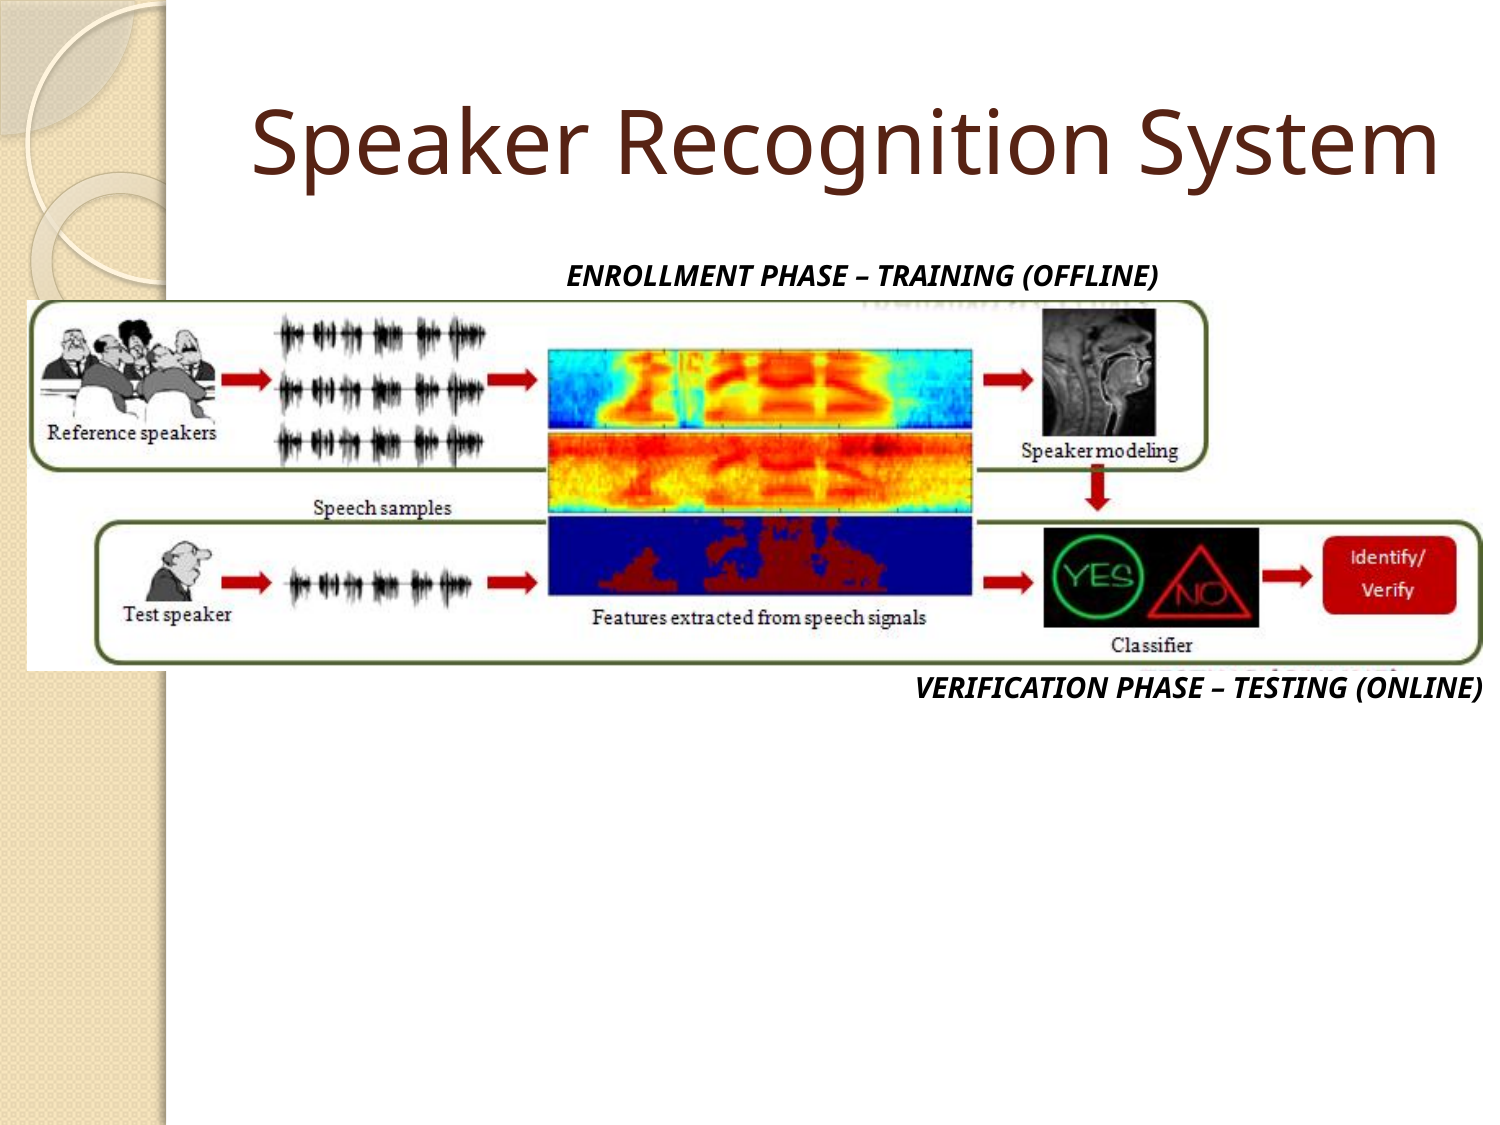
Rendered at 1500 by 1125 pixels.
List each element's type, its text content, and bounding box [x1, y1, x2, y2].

title Speaker Recognition System [235, 45, 1466, 233]
text_box ENROLLMENT PHASE – TRAINING (OFFLINE) [551, 249, 1500, 300]
picture [26, 299, 1483, 672]
text_box VERIFICATION PHASE – TESTING (ONLINE) [900, 662, 1500, 713]
